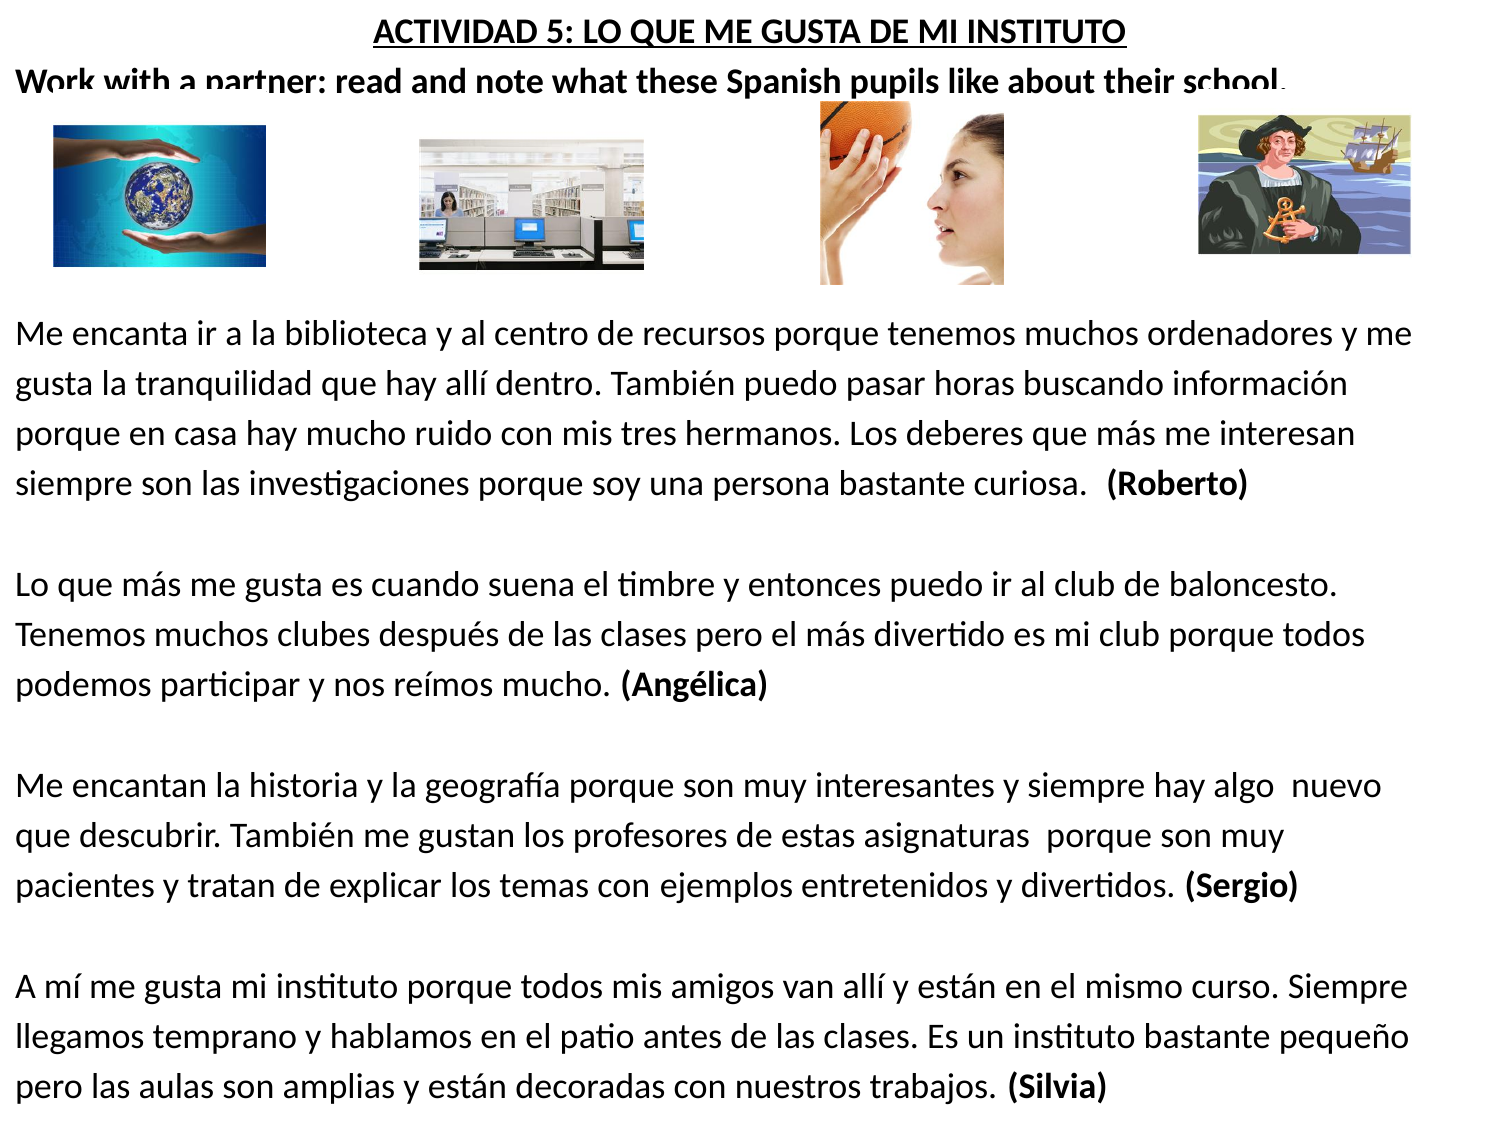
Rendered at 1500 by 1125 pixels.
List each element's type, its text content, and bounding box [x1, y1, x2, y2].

picture [52, 89, 266, 303]
picture [1198, 89, 1412, 280]
list ACTIVIDAD 5: LO QUE ME GUSTA DE MI INSTITUTO Work with a partner: read and note what these Spanish pupils like about their school. Me encanta ir a la biblioteca y al centro de recursos porque tenemos muchos ordenadores y me gusta la tranquilidad que hay allí dentro. También puedo pasar horas buscando información porque en casa hay mucho ruido con mis tres hermanos. Los deberes que más me interesan siempre son las investigaciones porque soy una persona bastante curiosa. (Roberto) Lo que más me gusta es cuando suena el timbre y entonces puedo ir al club de baloncesto. Tenemos muchos clubes después de las clases pero el más divertido es mi club porque todos podemos participar y nos reímos mucho. (Angélica) Me encantan la historia y la geografía porque son muy interesantes y siempre hay algo nuevo que descubrir. También me gustan los profesores de estas asignaturas porque son muy pacientes y tratan de explicar los temas con ejemplos entretenidos y divertidos. (Sergio) A mí me gusta mi instituto porque todos mis amigos van allí y están en el mismo curso. Siempre llegamos temprano y hablamos en el patio antes de las clases. Es un instituto bastante pequeño pero las aulas son amplias y están decoradas con nuestros trabajos. (Silvia) [0, 0, 1500, 1125]
picture [418, 101, 644, 308]
picture [820, 101, 1005, 286]
